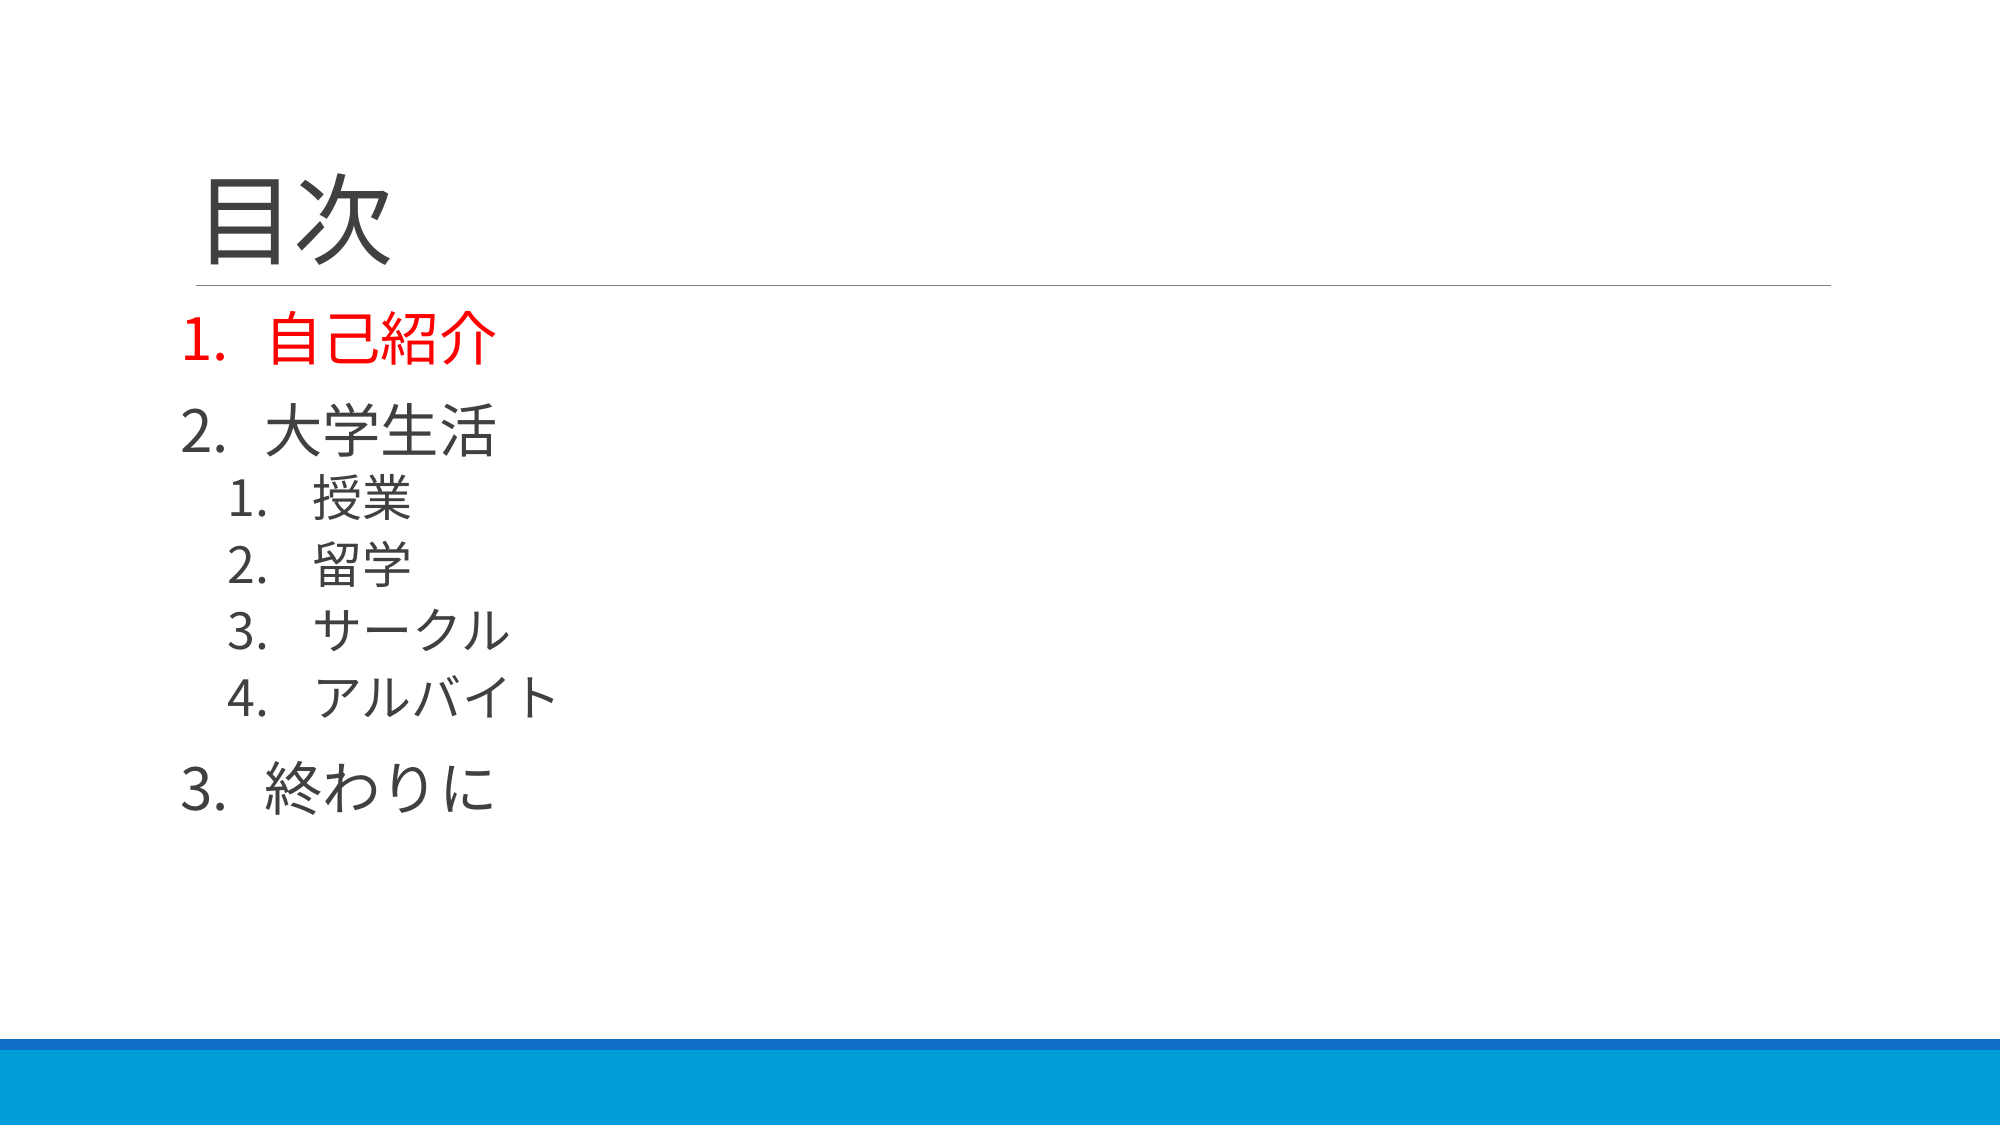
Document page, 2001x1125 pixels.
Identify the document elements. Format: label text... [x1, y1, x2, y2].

title 目次 [180, 47, 1830, 285]
list 自己紹介 大学生活 授業 留学 サークル アルバイト 終わりに [180, 302, 1830, 963]
